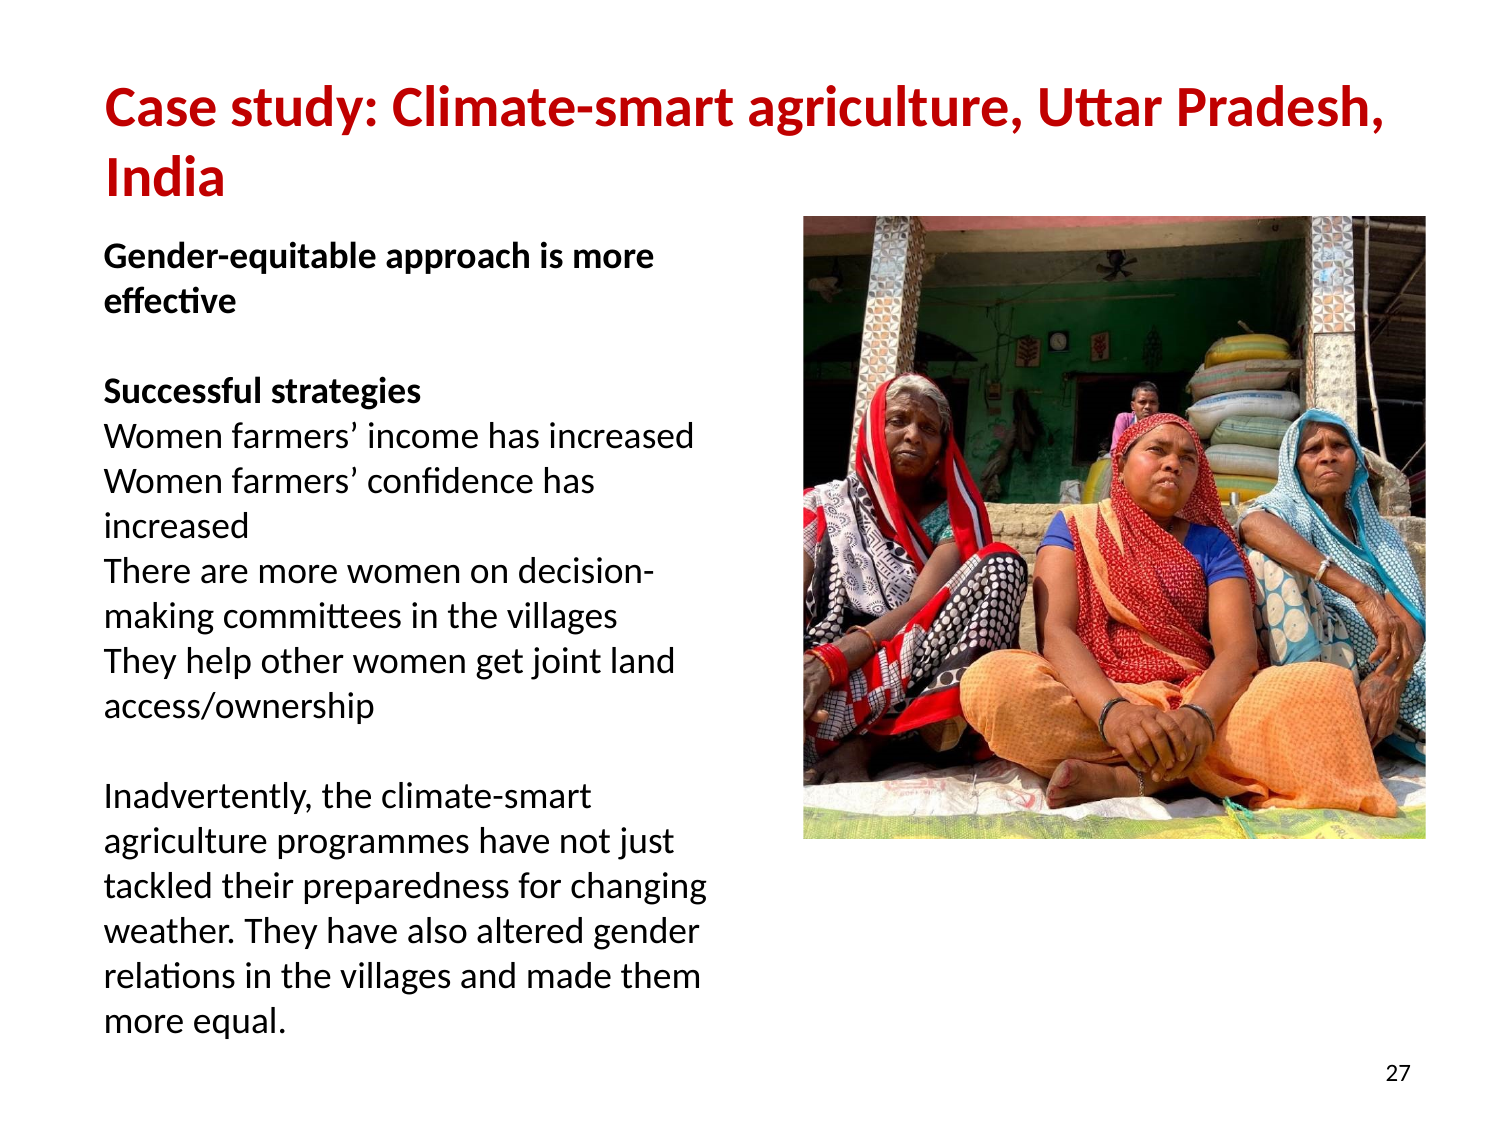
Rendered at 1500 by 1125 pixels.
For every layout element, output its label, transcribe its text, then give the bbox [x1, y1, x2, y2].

text_box Gender-equitable approach is more effective Successful strategies Women farmers’ income has increased Women farmers’ confidence has increased There are more women on decision-making committees in the villages They help other women get joint land access/ownership Inadvertently, the climate-smart agriculture programmes have not just tackled their preparedness for changing weather. They have also altered gender relations in the villages and made them more equal. [88, 223, 766, 1057]
slide_number 27 [1381, 1056, 1416, 1092]
text_box Case study: Climate-smart agriculture, Uttar Pradesh, India [105, 67, 1426, 156]
picture [803, 216, 1426, 839]
